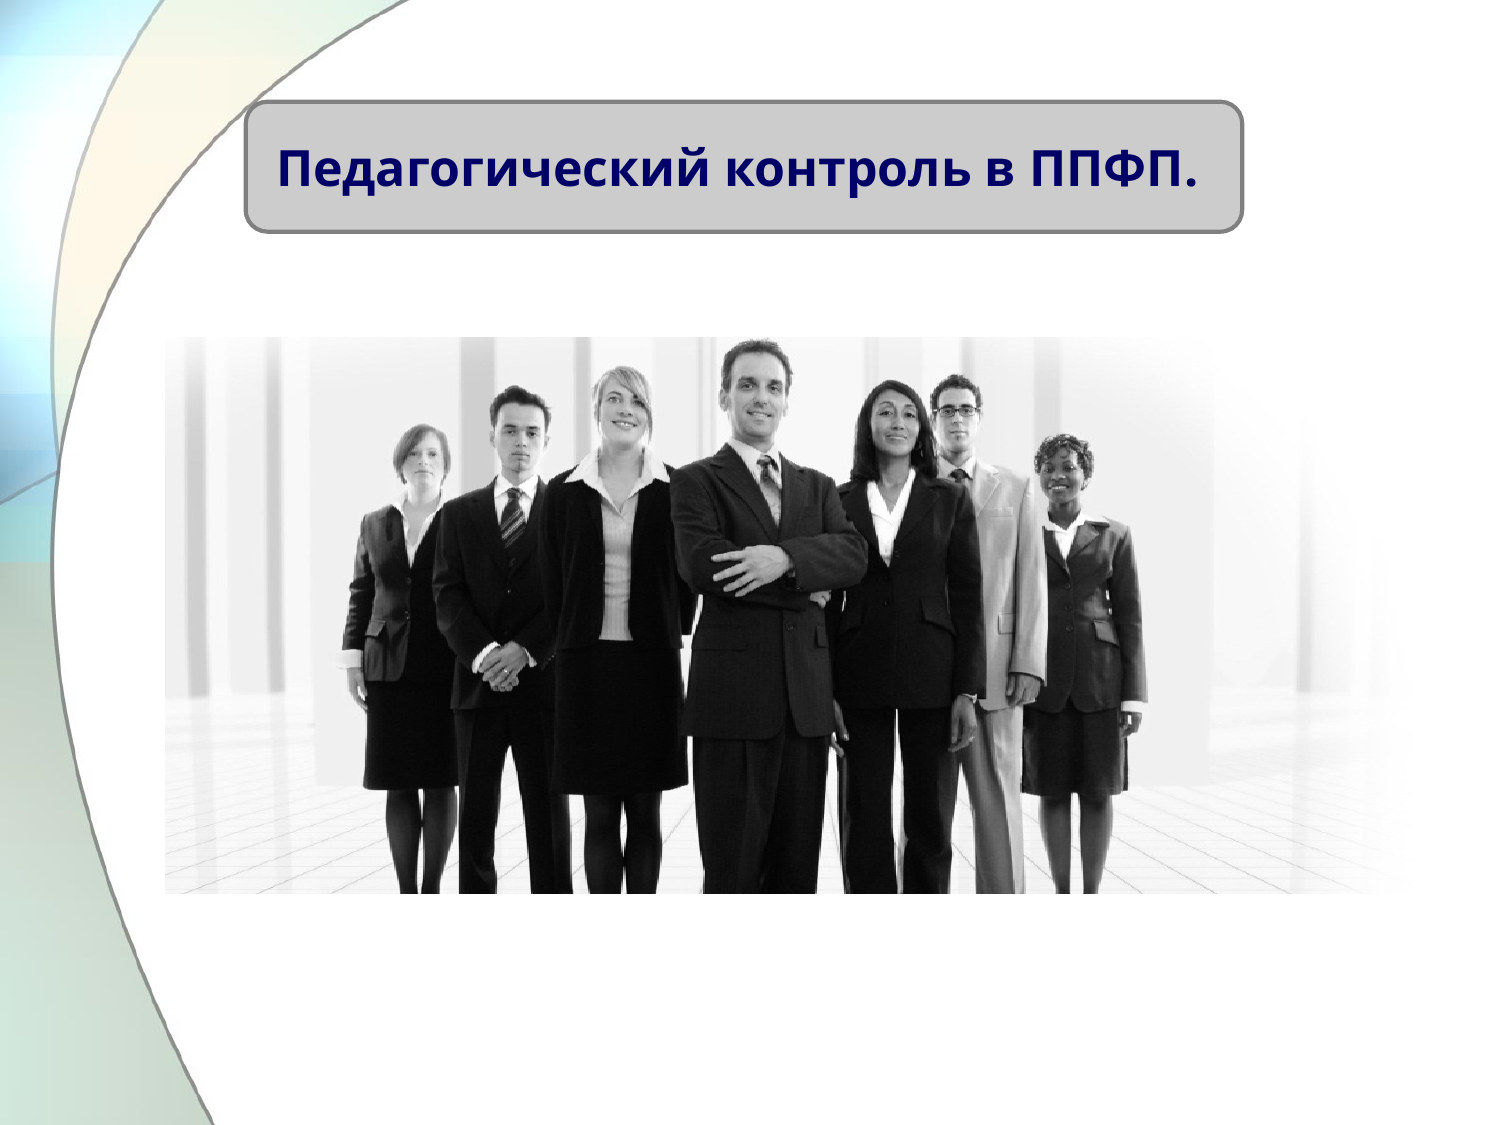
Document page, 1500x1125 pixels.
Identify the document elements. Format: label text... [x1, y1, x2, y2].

text_box Педагогический контроль в ППФП. [243, 99, 1245, 234]
picture [0, 0, 1500, 1125]
